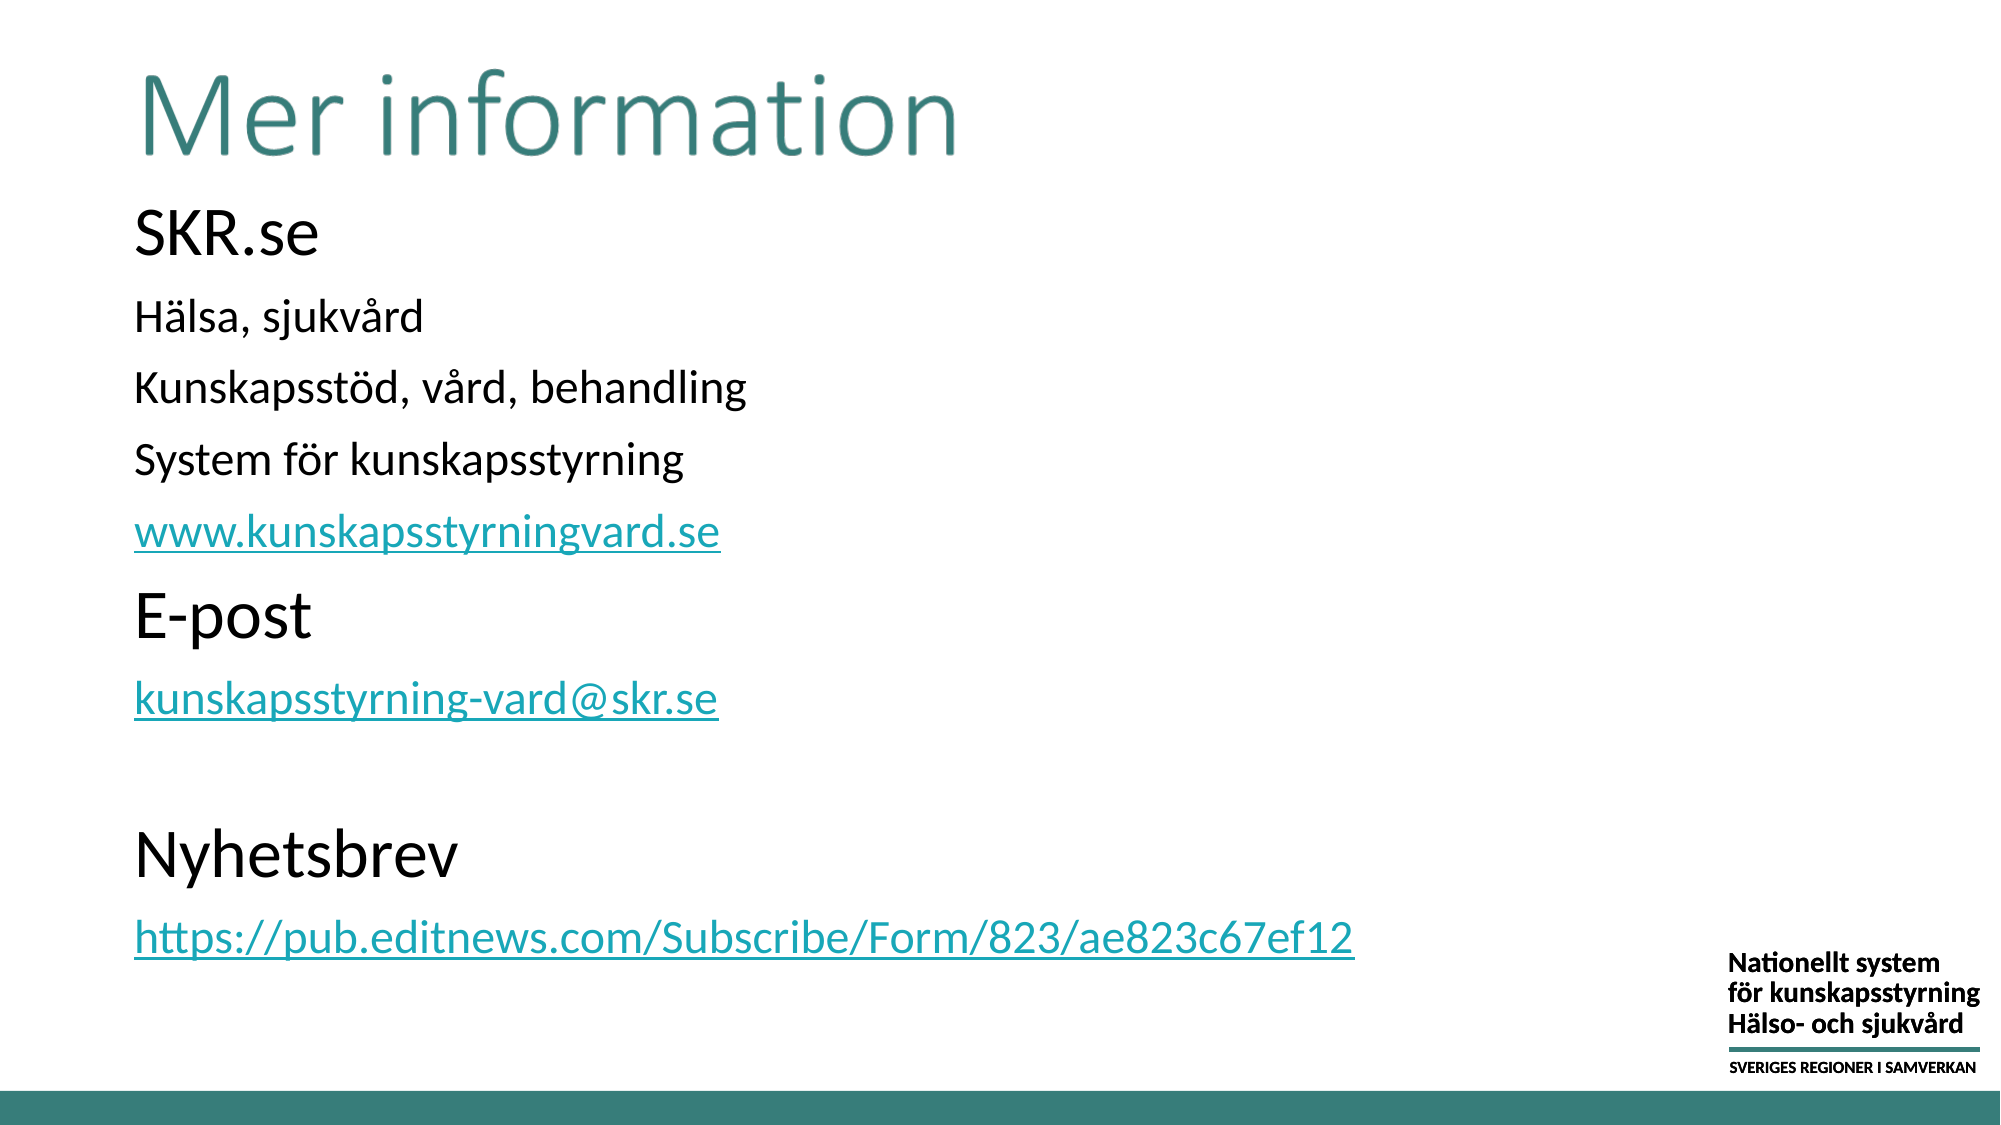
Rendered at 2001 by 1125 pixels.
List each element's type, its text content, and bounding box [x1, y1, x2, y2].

text_box SKR.se Hälsa, sjukvård Kunskapsstöd, vård, behandling System för kunskapsstyrning www.kunskapsstyrningvard.se E-post kunskapsstyrning-vard@skr.se Nyhetsbrev https://pub.editnews.com/Subscribe/Form/823/ae823c67ef12 [119, 265, 1845, 976]
picture [59, 0, 1845, 265]
